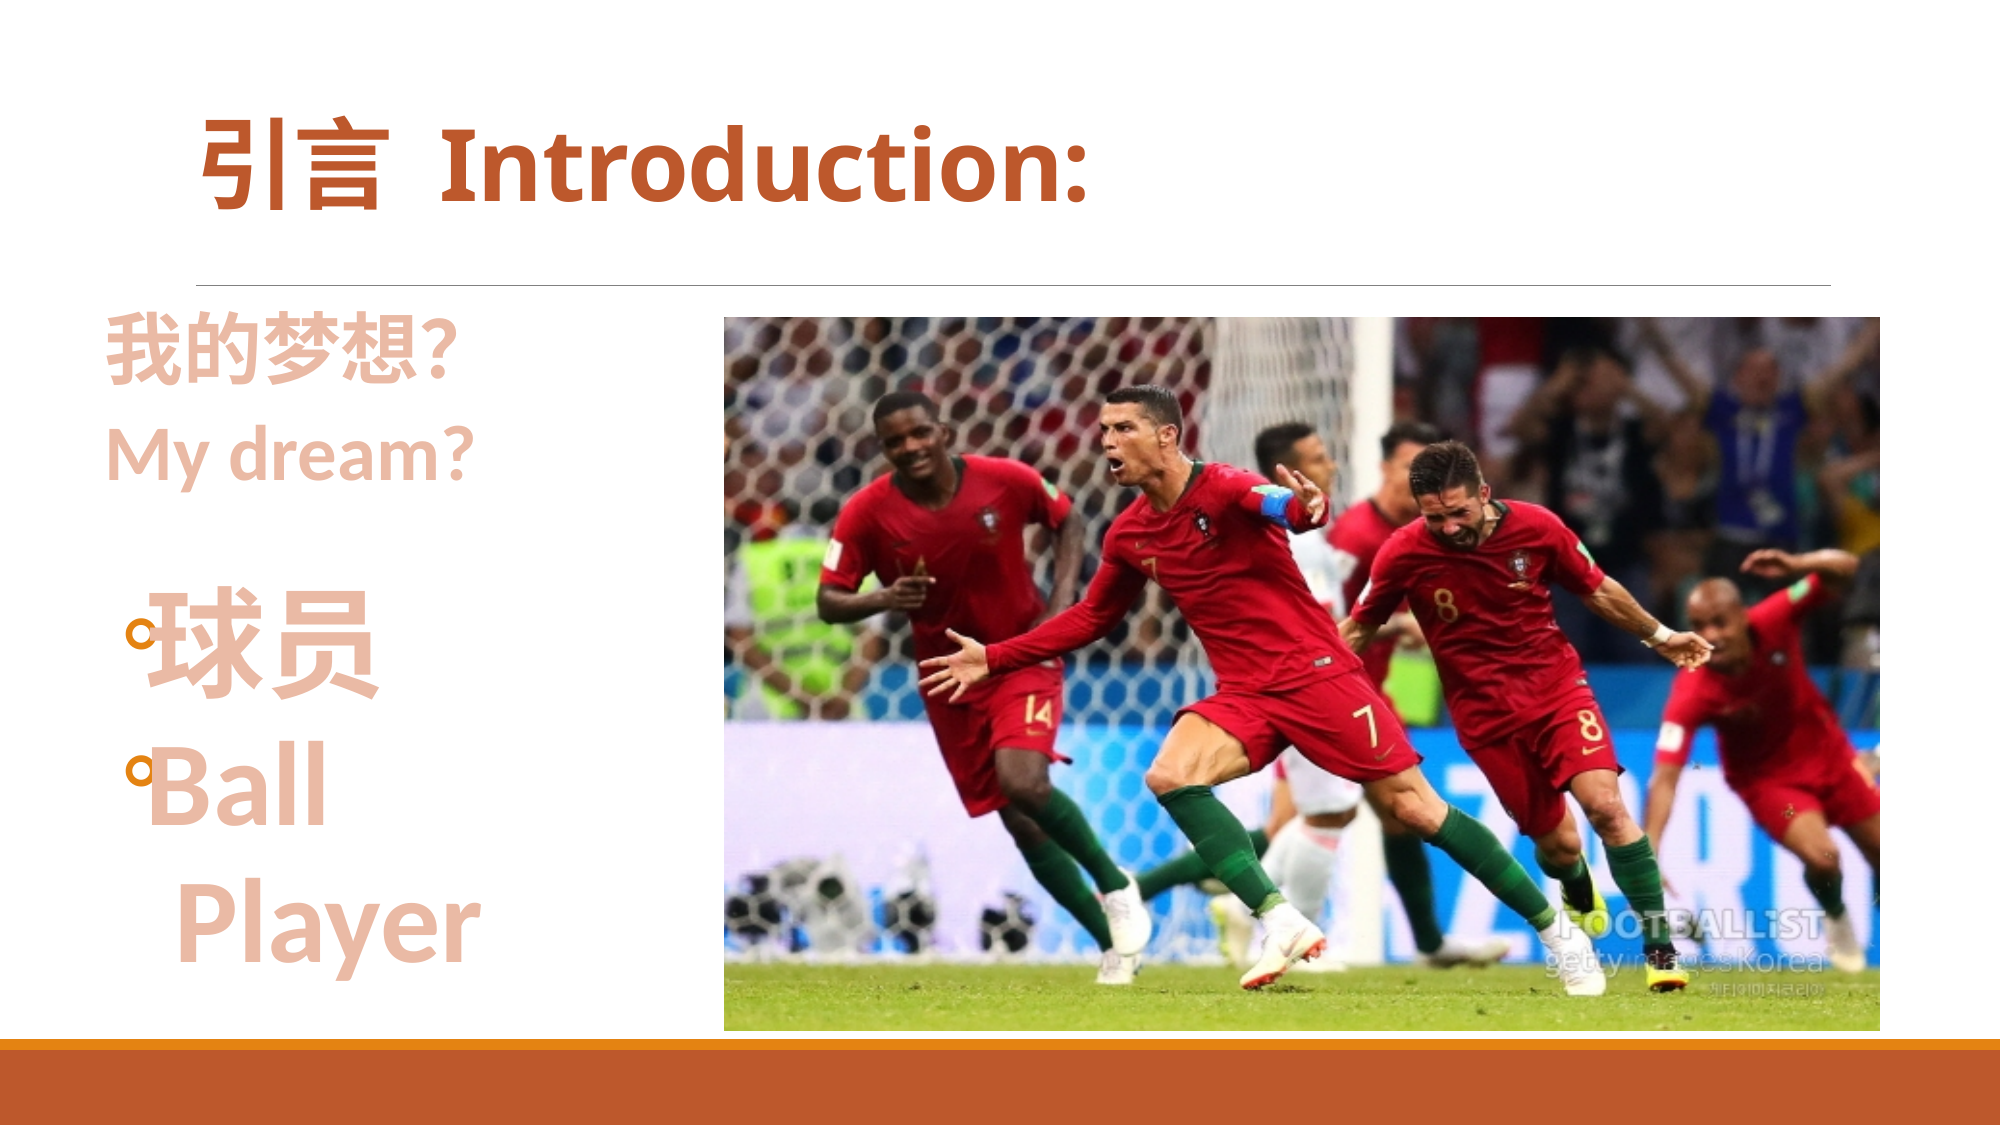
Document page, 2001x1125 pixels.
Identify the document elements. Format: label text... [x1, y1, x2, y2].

title 引言 Introduction: [180, 47, 1830, 230]
picture [724, 316, 1881, 1032]
list 我的梦想？ My dream? 球员 Ball Player [91, 302, 1964, 1001]
